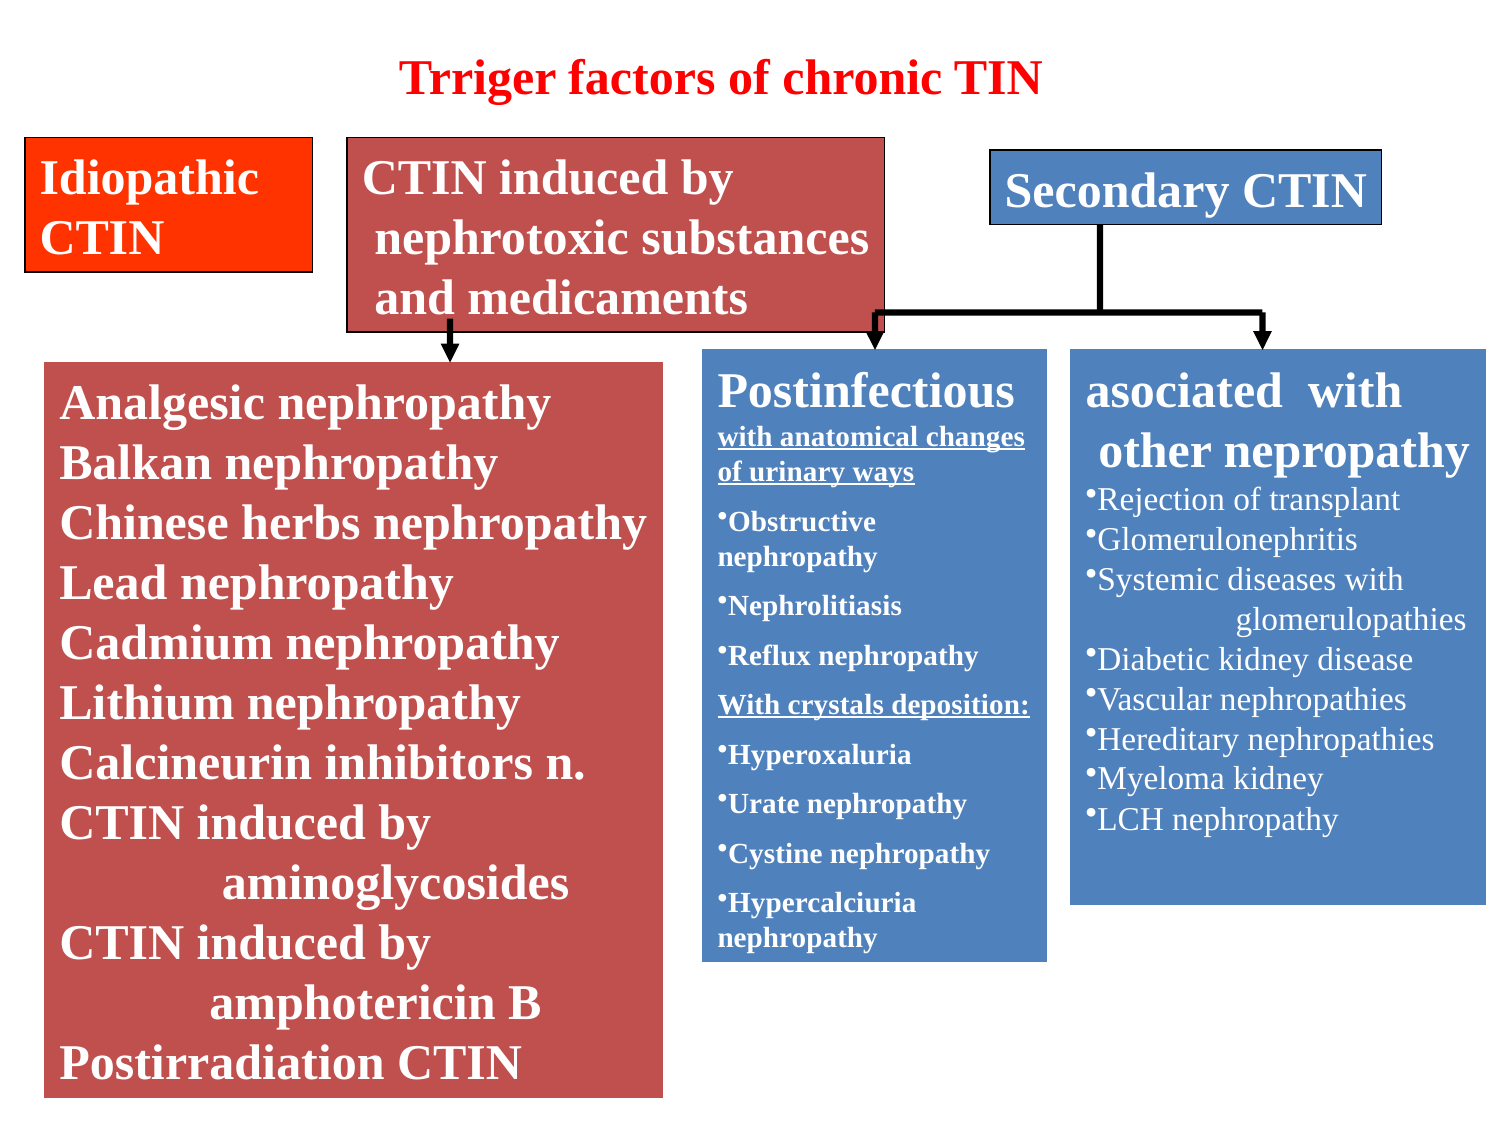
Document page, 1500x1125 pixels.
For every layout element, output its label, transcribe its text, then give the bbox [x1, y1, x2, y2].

text_box asociated with other nepropathy Rejection of transplant Glomerulonephritis Systemic diseases with glomerulopathies Diabetic kidney disease Vascular nephropathies Hereditary nephropathies Myeloma kidney LCH nephropathy [1070, 349, 1485, 904]
text_box Postinfectious with anatomical changes of urinary ways Obstructive nephropathy Nephrolitiasis Reflux nephropathy With crystals deposition: Hyperoxaluria Urate nephropathy Cystine nephropathy Hypercalciuria nephropathy [702, 349, 1047, 961]
text_box [443, 318, 457, 363]
text_box [1256, 312, 1269, 350]
text_box Secondary CTIN [989, 149, 1382, 225]
text_box Analgesic nephropathy Balkan nephropathy Chinese herbs nephropathy Lead nephropathy Cadmium nephropathy Lithium nephropathy Calcineurin inhibitors n. CTIN induced by aminoglycosides CTIN induced by amphotericin B Postirradiation CTIN [44, 362, 663, 1098]
text_box Trriger factors of chronic TIN [384, 37, 1058, 113]
text_box [868, 312, 882, 350]
text_box CTIN induced by nephrotoxic substances and medicaments [347, 137, 885, 333]
text_box Idiopathic CTIN [24, 137, 313, 273]
